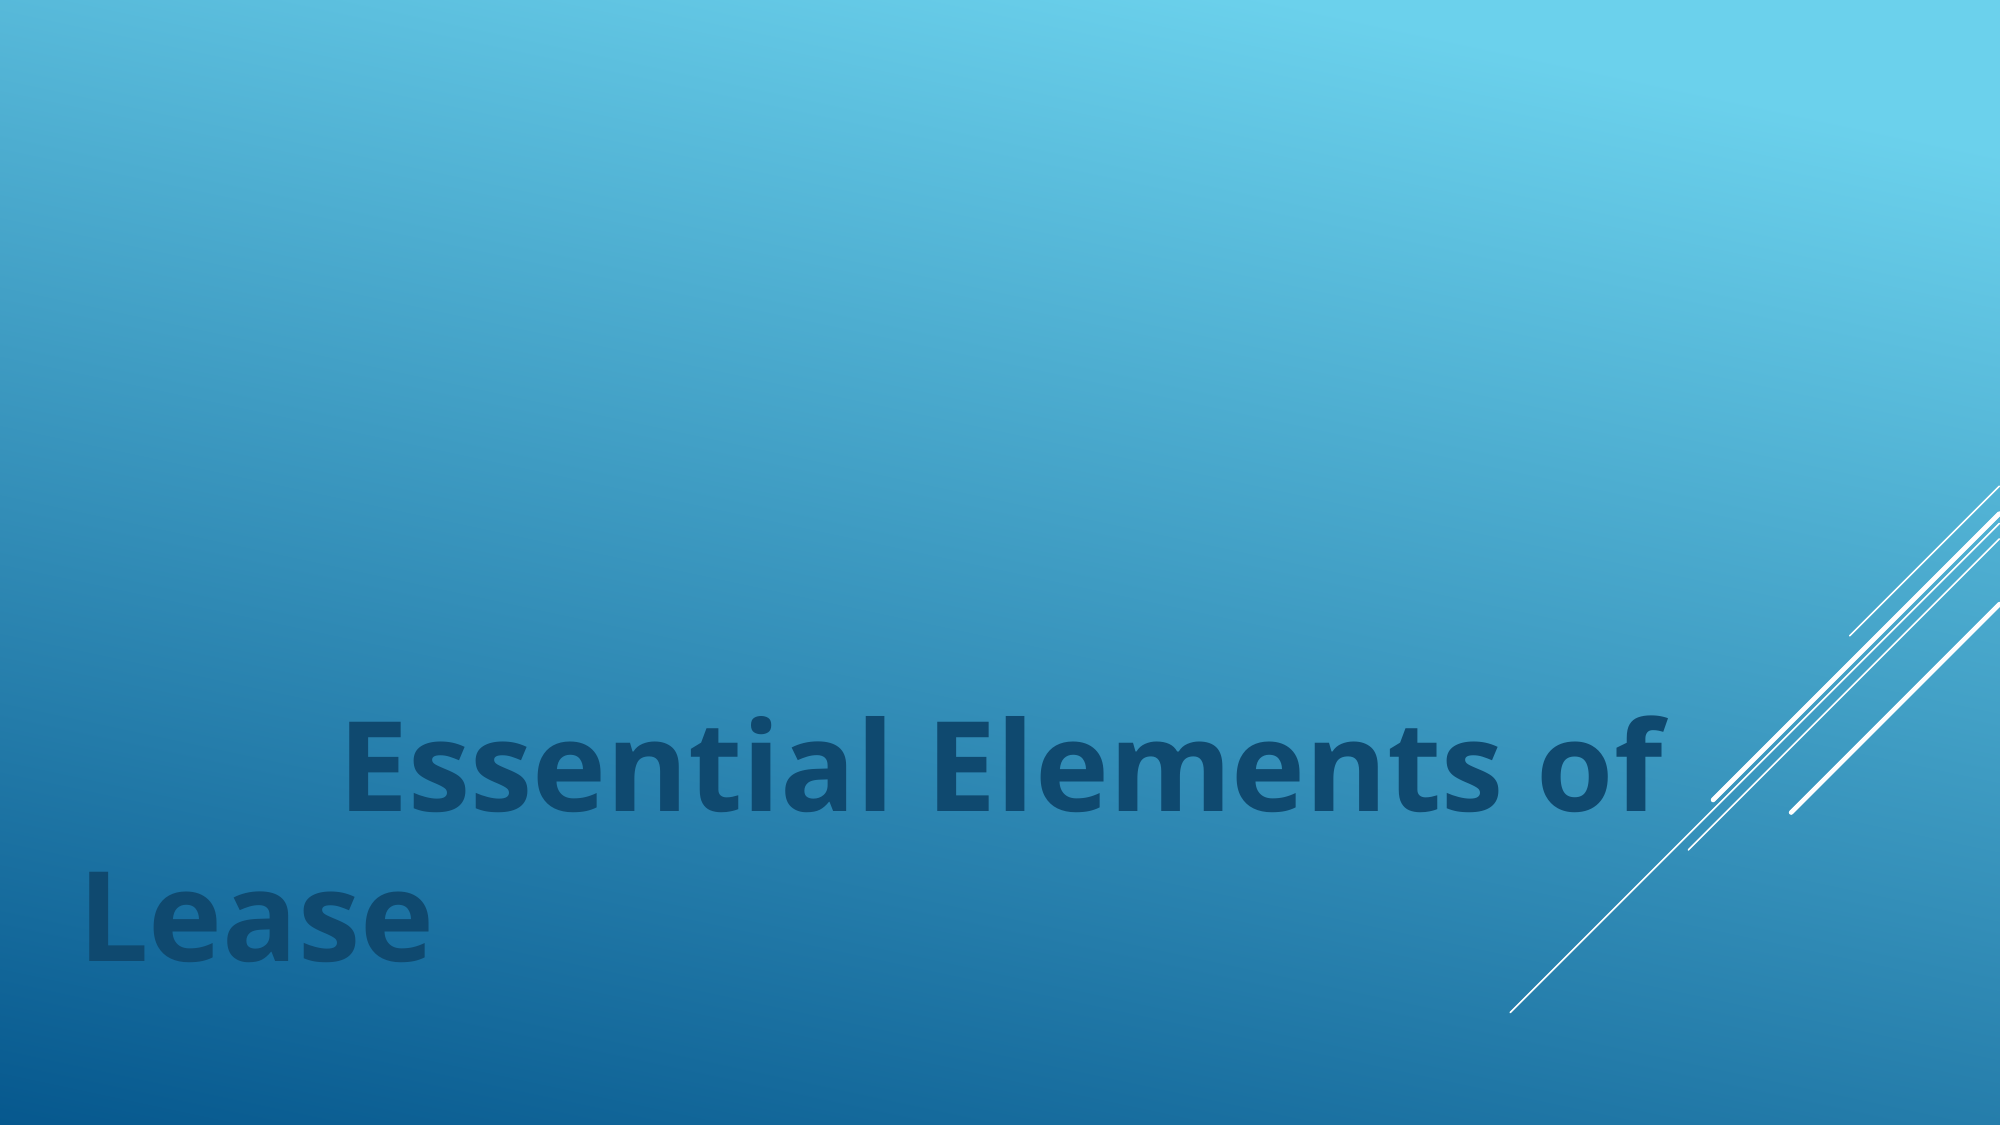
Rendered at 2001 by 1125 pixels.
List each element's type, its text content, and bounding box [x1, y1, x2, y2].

list Essential Elements of Lease [63, 33, 1906, 1078]
